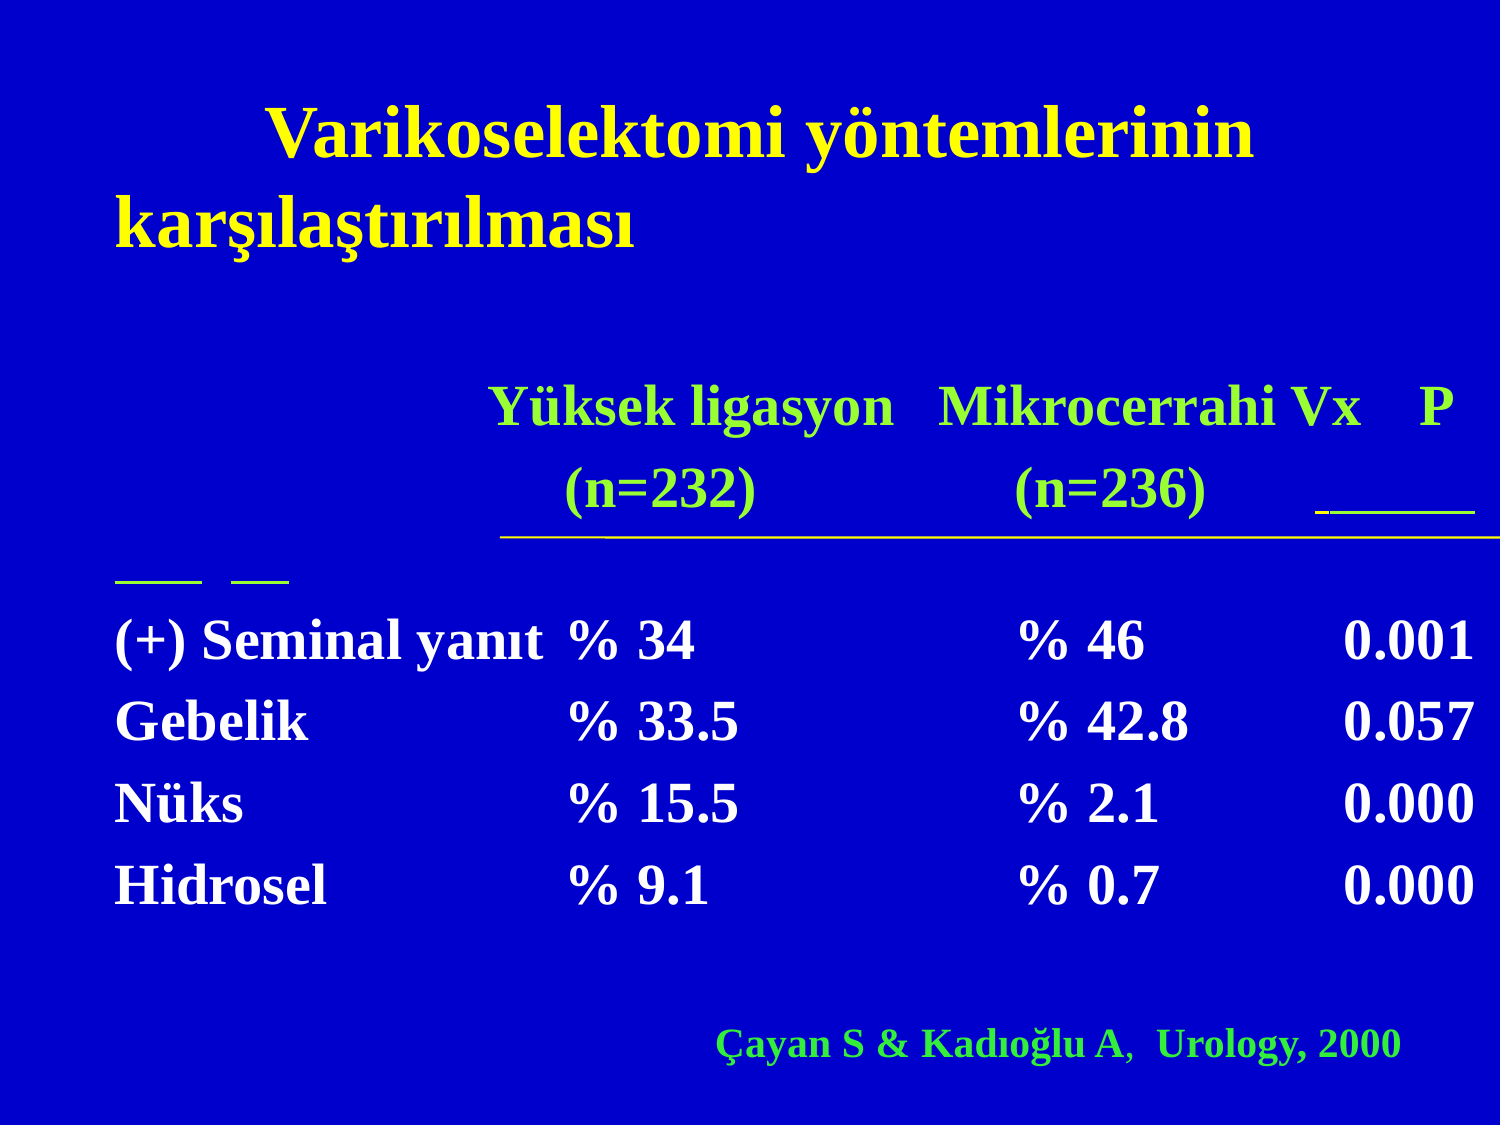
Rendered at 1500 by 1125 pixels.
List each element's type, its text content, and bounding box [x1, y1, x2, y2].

text_box Varikoselektomi yöntemlerinin karşılaştırılması Yüksek ligasyon Mikrocerrahi Vx P (n=232) (n=236) (+) Seminal yanıt % 34 % 46 0.001 Gebelik % 33.5 % 42.8 0.057 Nüks % 15.5 % 2.1 0.000 Hidrosel % 9.1 % 0.7 0.000 Çayan S & Kadıoğlu A, Urology, 2000 [99, 75, 1500, 638]
